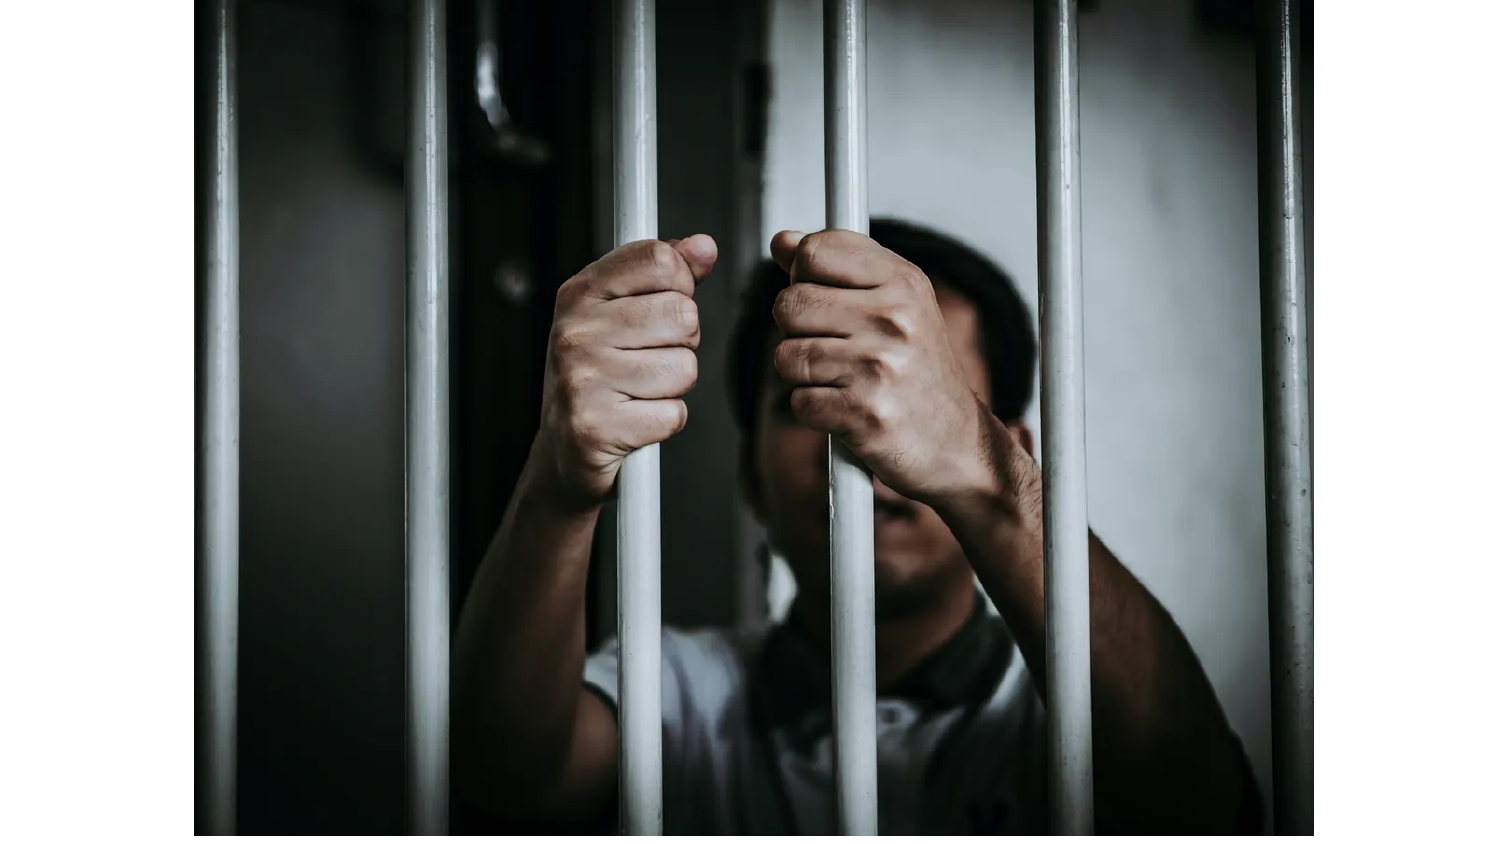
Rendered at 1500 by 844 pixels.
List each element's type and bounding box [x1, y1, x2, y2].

list [194, 0, 1314, 836]
